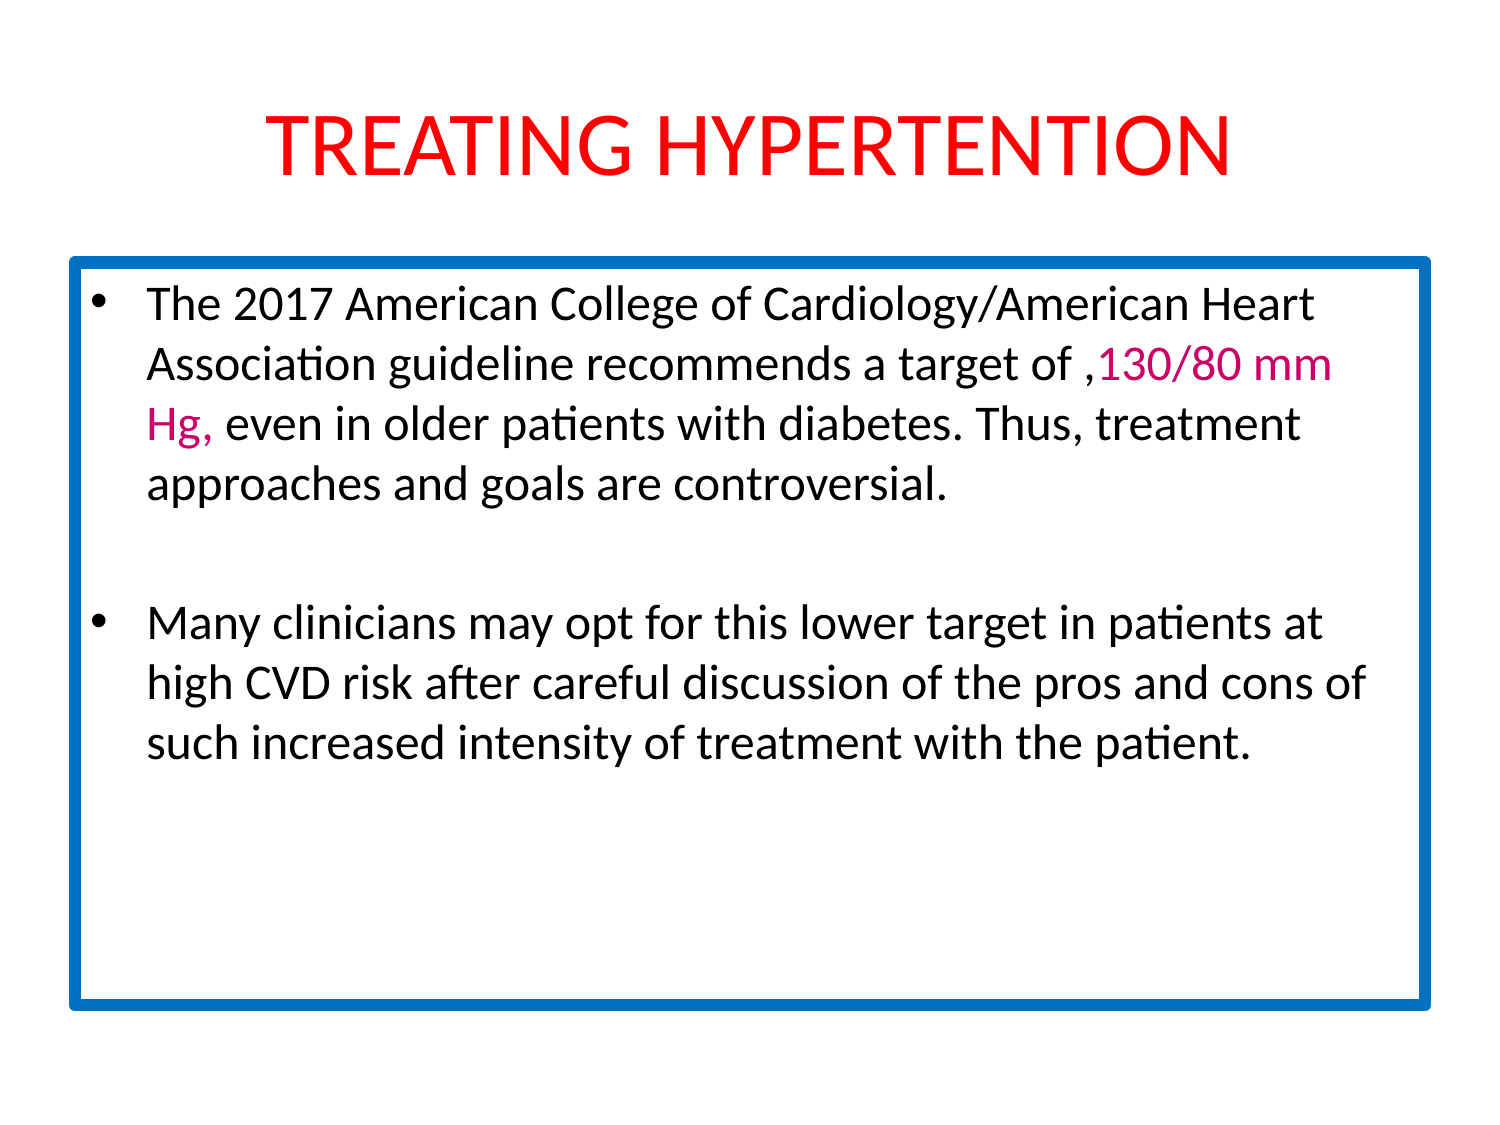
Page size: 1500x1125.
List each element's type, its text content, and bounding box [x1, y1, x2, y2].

title TREATING HYPERTENTION [75, 45, 1425, 233]
list The 2017 American College of Cardiology/American Heart Association guideline recommends a target of ,130/80 mm Hg, even in older patients with diabetes. Thus, treatment approaches and goals are controversial. Many clinicians may opt for this lower target in patients at high CVD risk after careful discussion of the pros and cons of such increased intensity of treatment with the patient. [75, 262, 1425, 1005]
